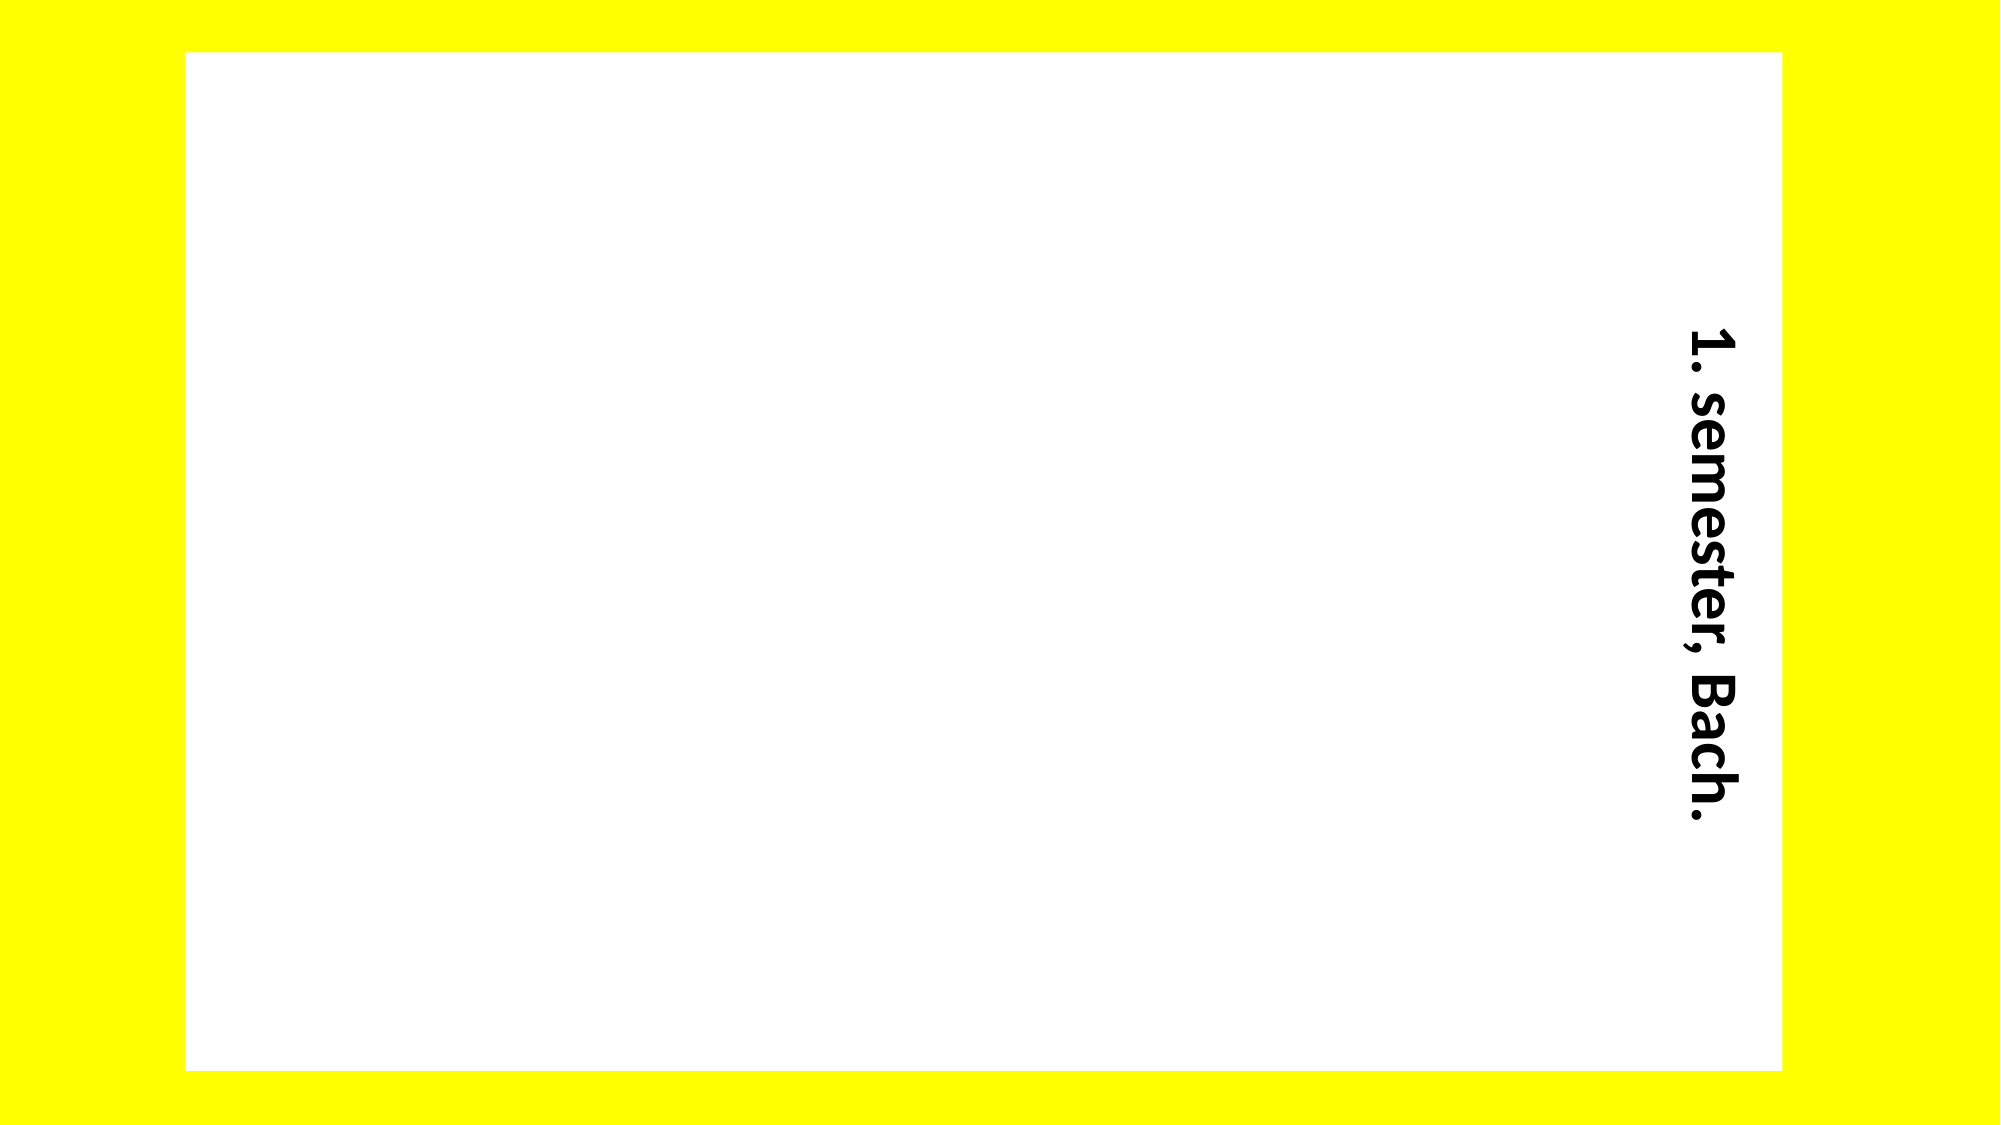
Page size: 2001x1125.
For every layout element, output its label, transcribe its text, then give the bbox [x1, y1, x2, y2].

text_box 1. semester, Bach. [1671, 310, 1767, 840]
text_box [184, 51, 1783, 1072]
